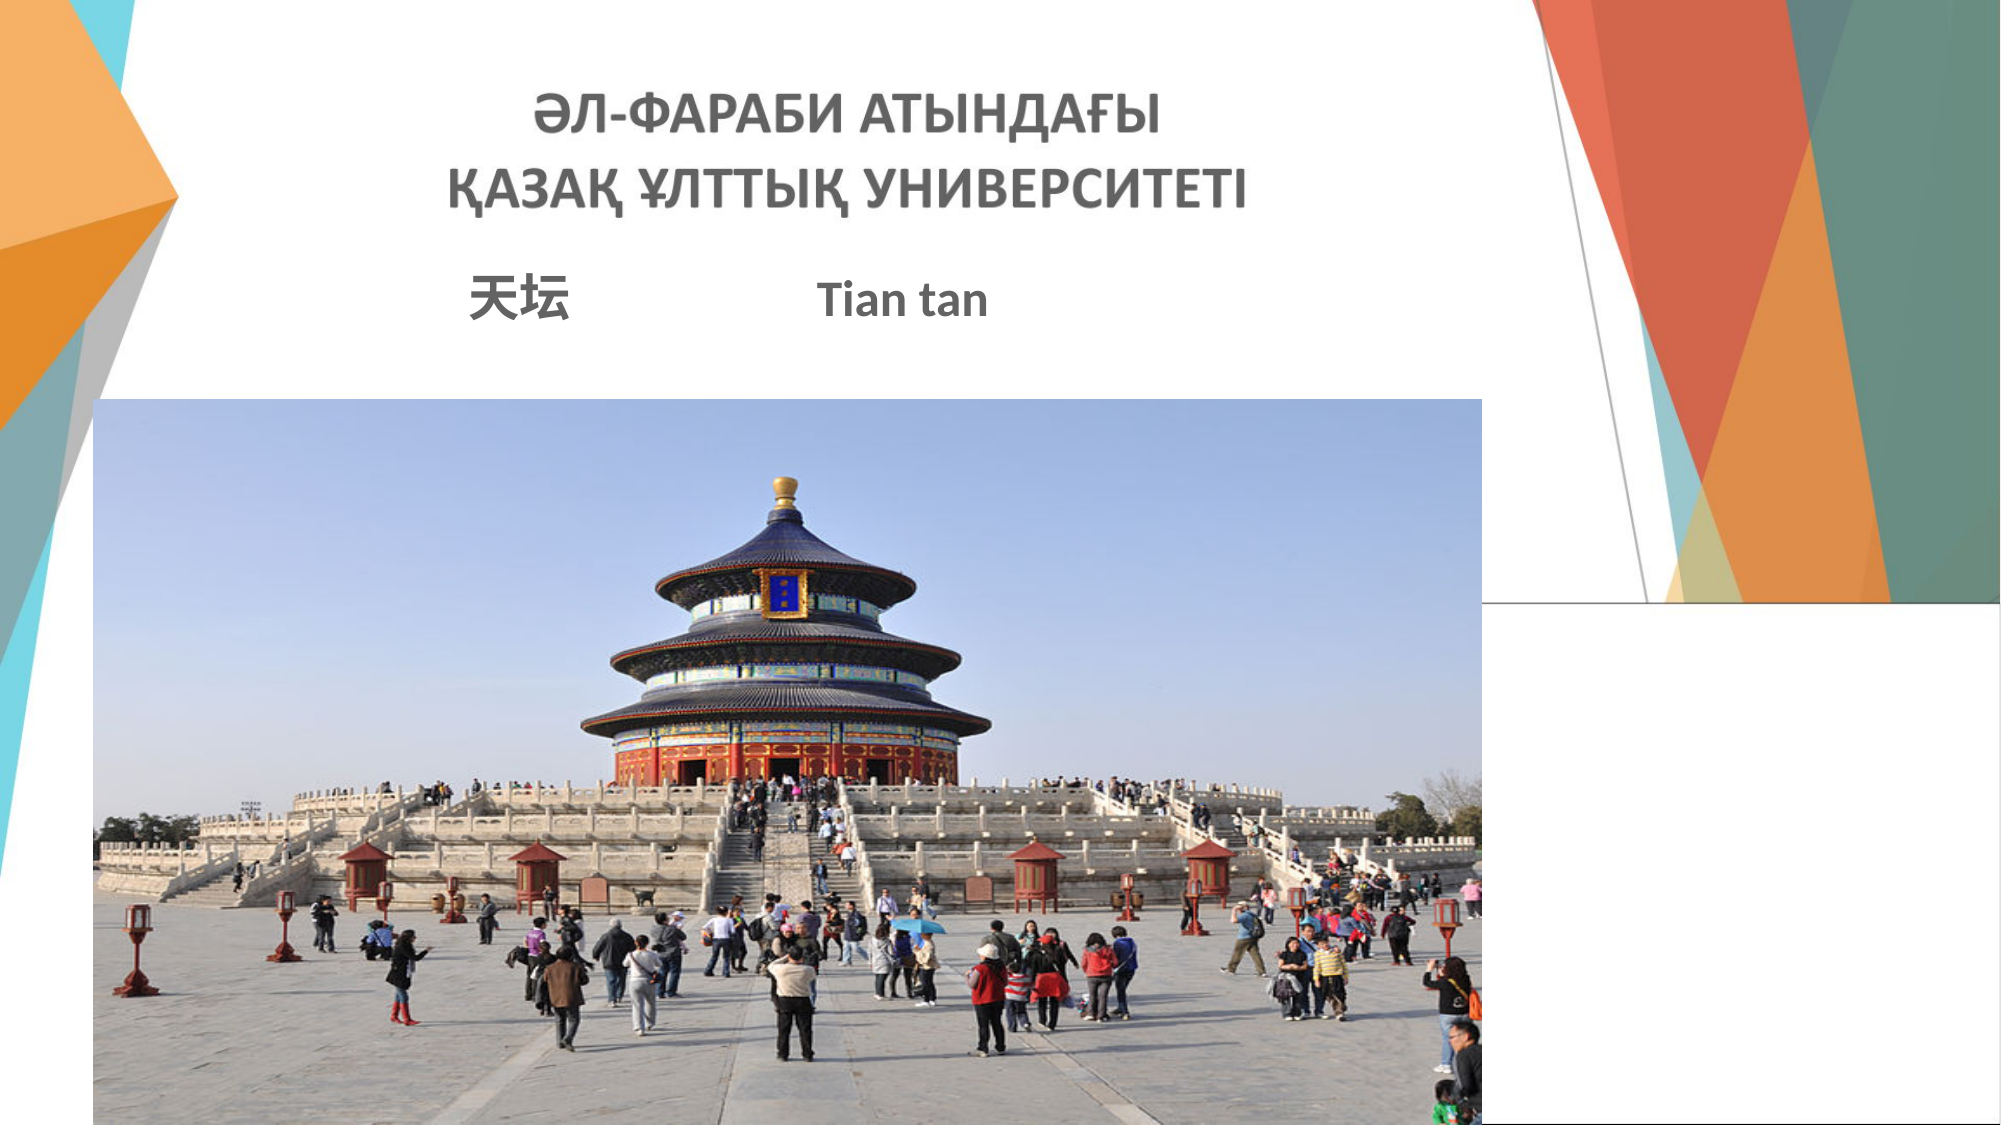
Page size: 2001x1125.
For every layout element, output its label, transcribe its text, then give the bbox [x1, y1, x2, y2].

list 天坛 Tian tan [360, 264, 1063, 378]
picture [0, 0, 2001, 1125]
